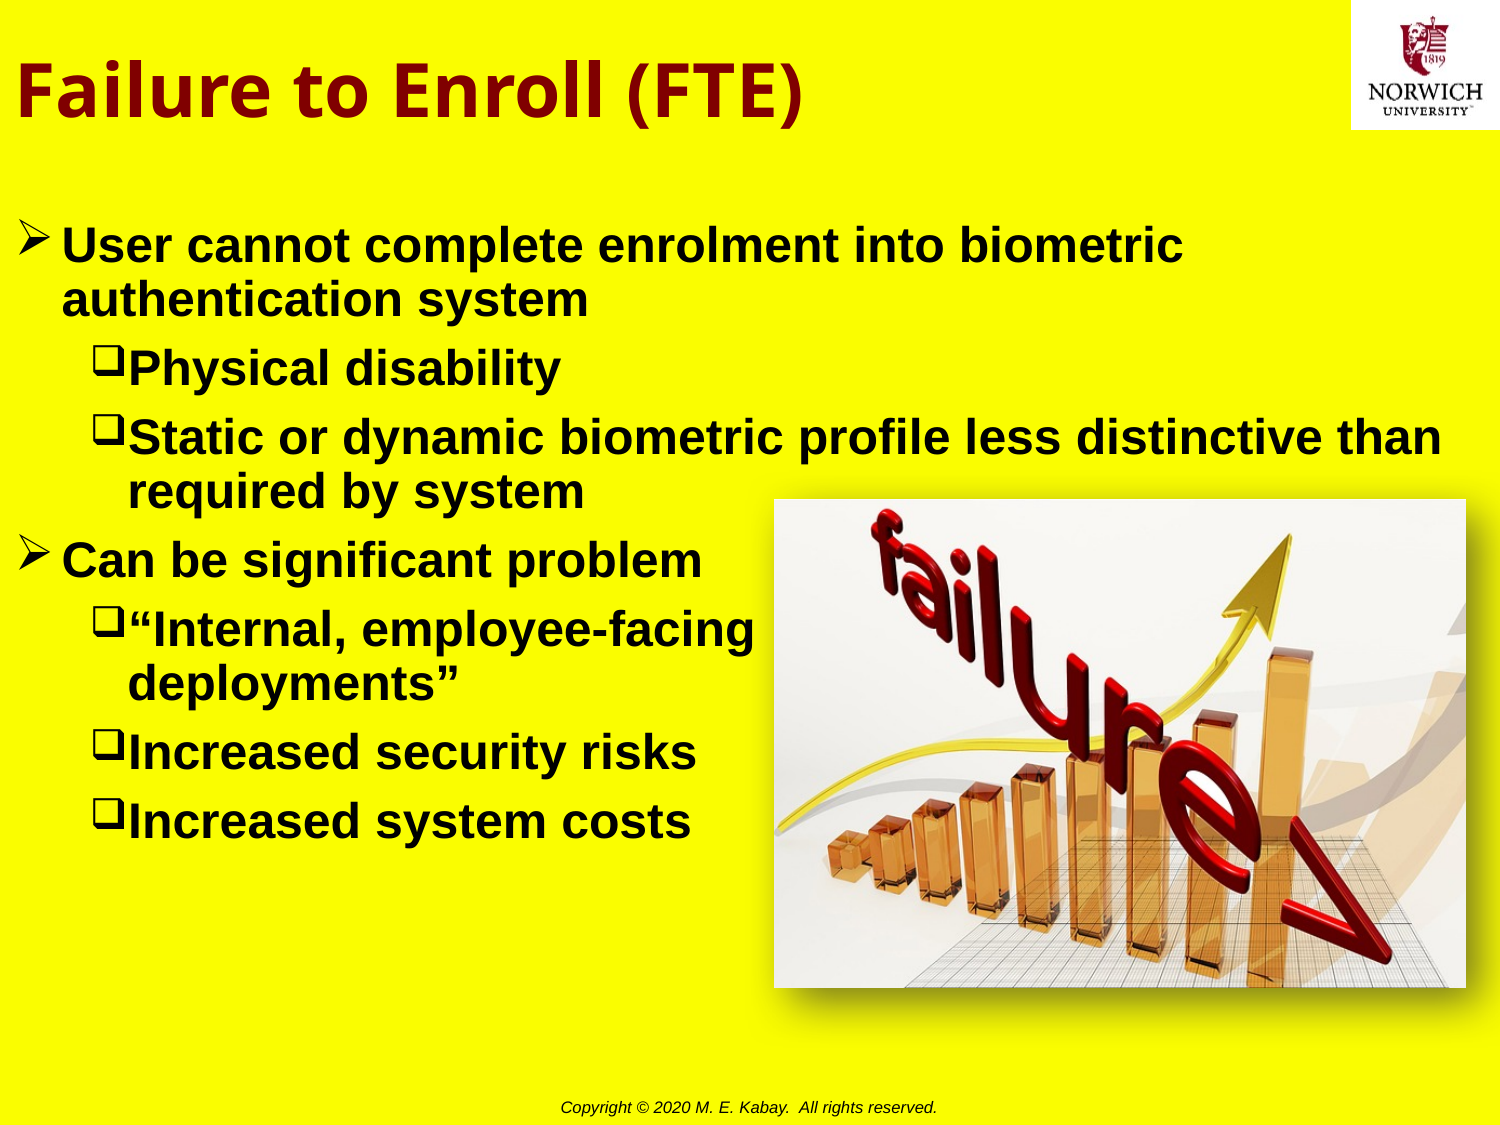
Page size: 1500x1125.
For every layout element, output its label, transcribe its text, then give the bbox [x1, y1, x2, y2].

picture [1351, 0, 1500, 130]
list User cannot complete enrolment into biometric authentication system Physical disability Static or dynamic biometric profile less distinctive than required by system Can be significant problem “Internal, employee-facing deployments” Increased security risks Increased system costs [0, 211, 1476, 1076]
title Failure to Enroll (FTE) [0, 0, 1338, 188]
picture [774, 499, 1466, 988]
